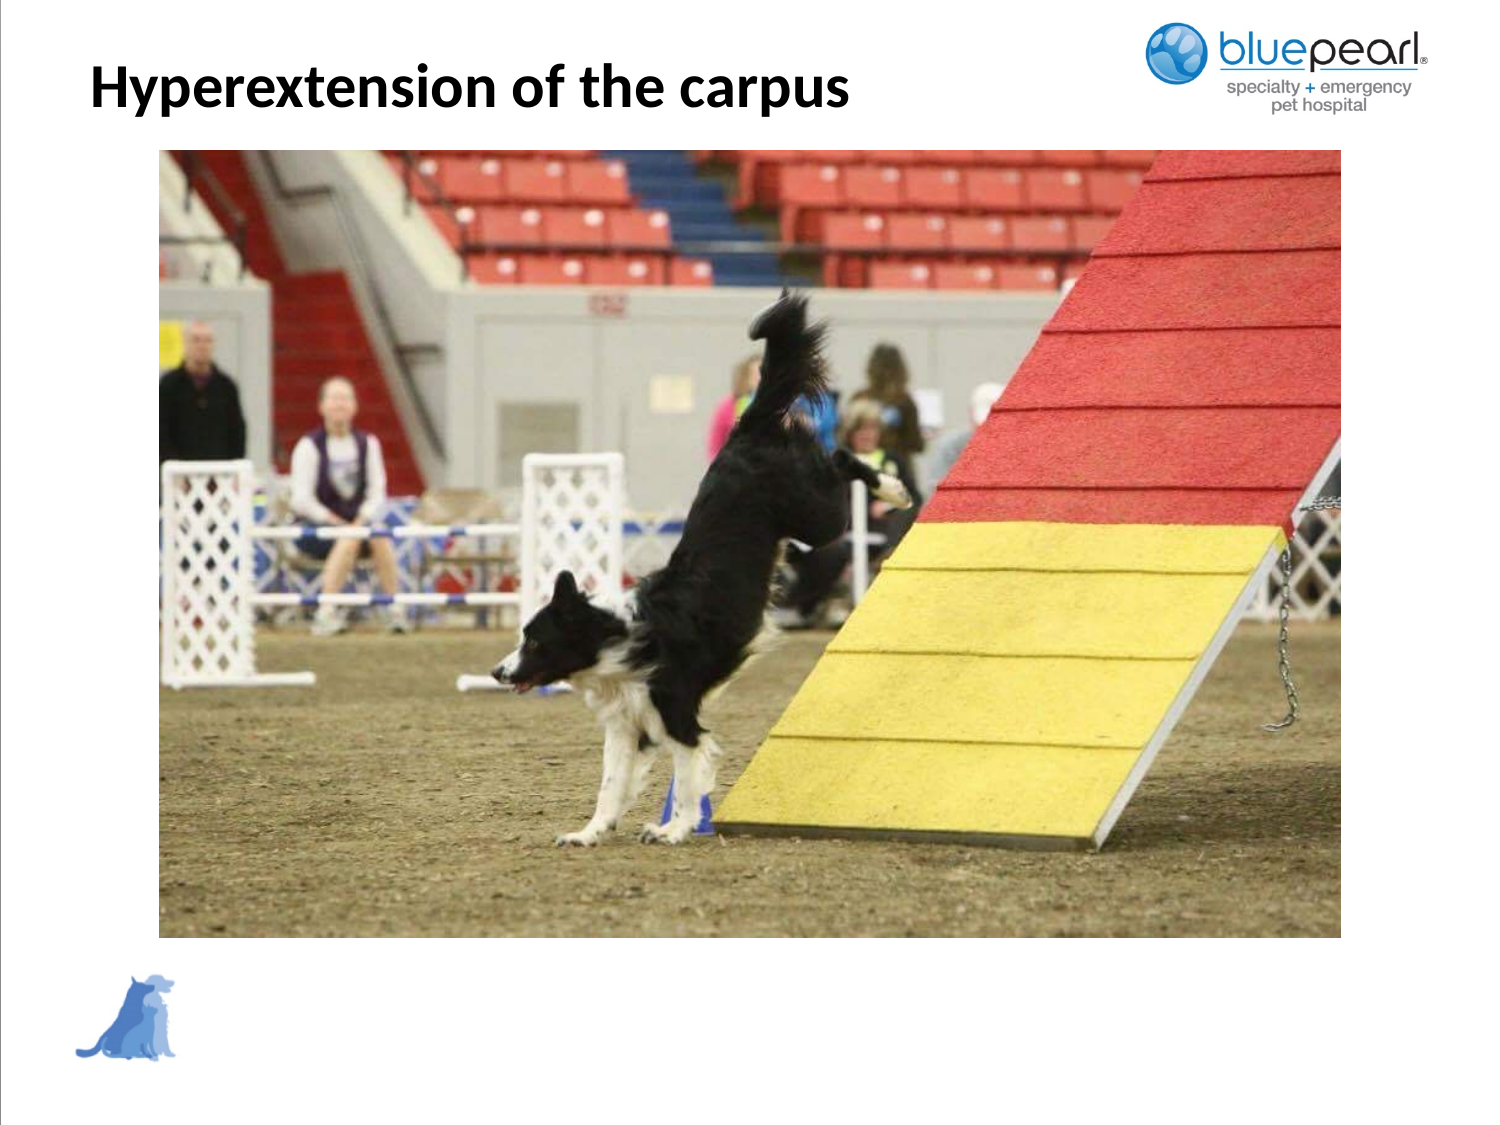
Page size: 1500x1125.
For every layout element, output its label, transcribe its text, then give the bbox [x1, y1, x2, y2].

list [159, 150, 1341, 939]
picture [0, 0, 1500, 1125]
title Hyperextension of the carpus [75, 45, 1121, 121]
